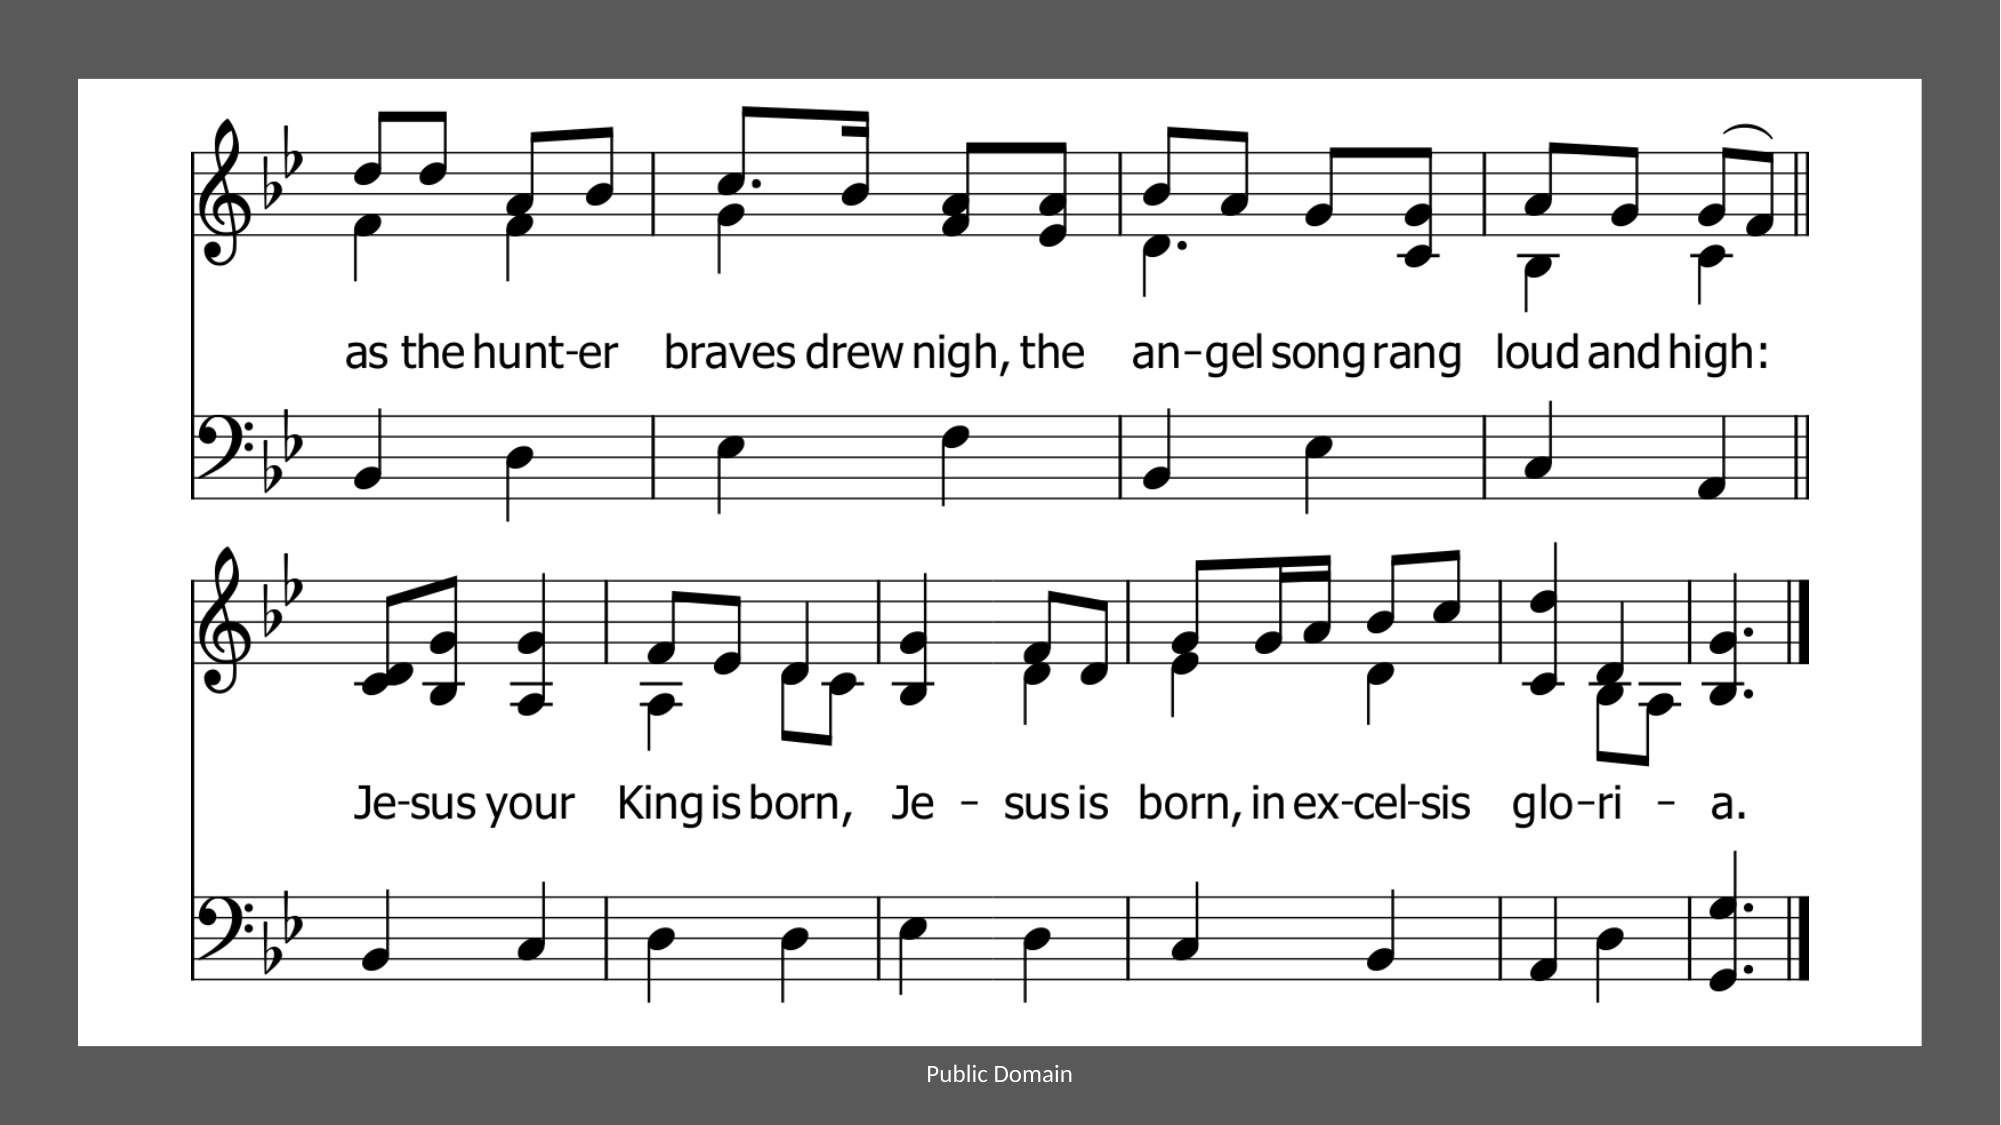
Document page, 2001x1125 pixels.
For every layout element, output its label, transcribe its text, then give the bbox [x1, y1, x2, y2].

text_box [77, 78, 1923, 1047]
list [191, 105, 1809, 1020]
footer Public Domain [662, 1042, 1338, 1103]
text_box [0, 0, 2000, 1125]
